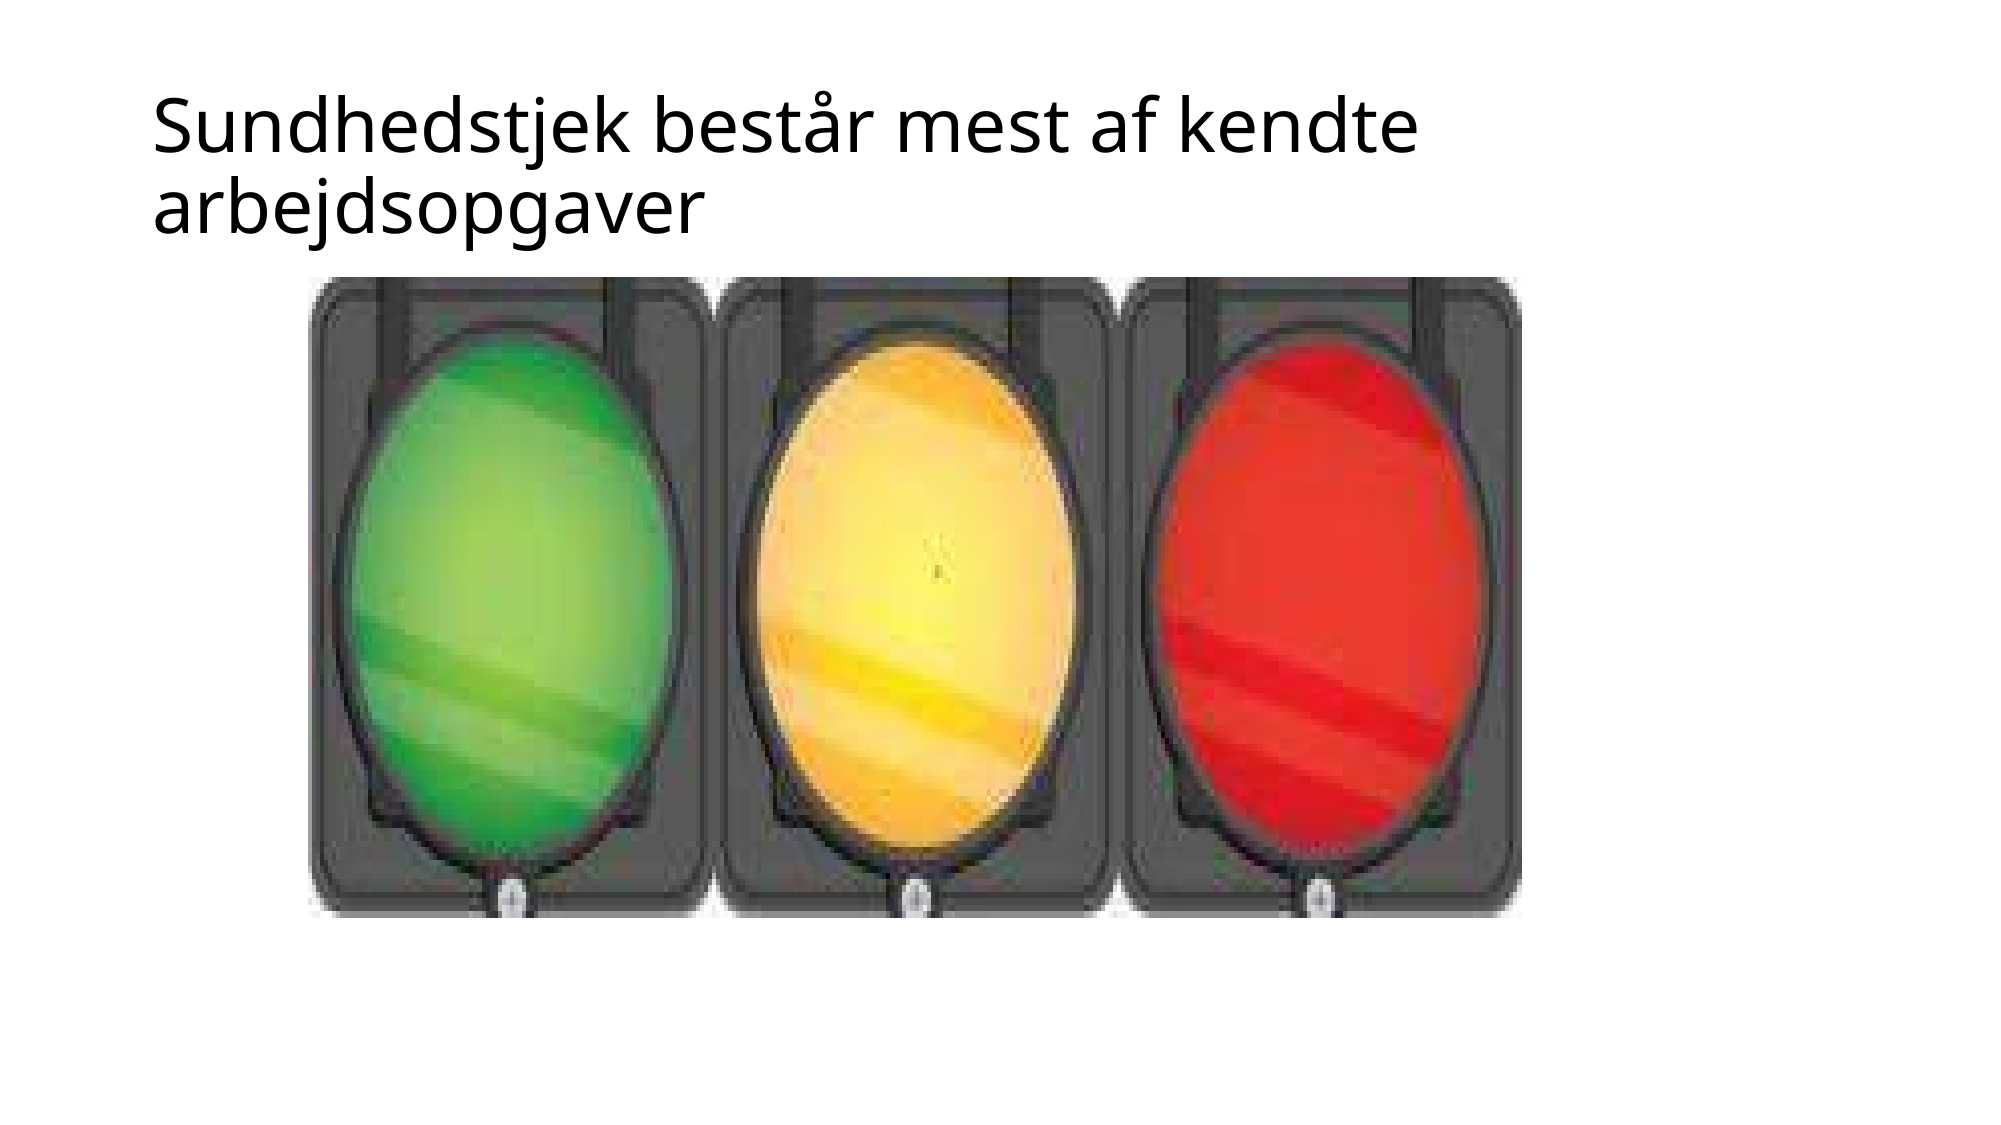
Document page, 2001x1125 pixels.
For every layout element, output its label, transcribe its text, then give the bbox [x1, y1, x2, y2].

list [308, 277, 1522, 918]
title Sundhedstjek består mest af kendte arbejdsopgaver [137, 59, 1863, 278]
